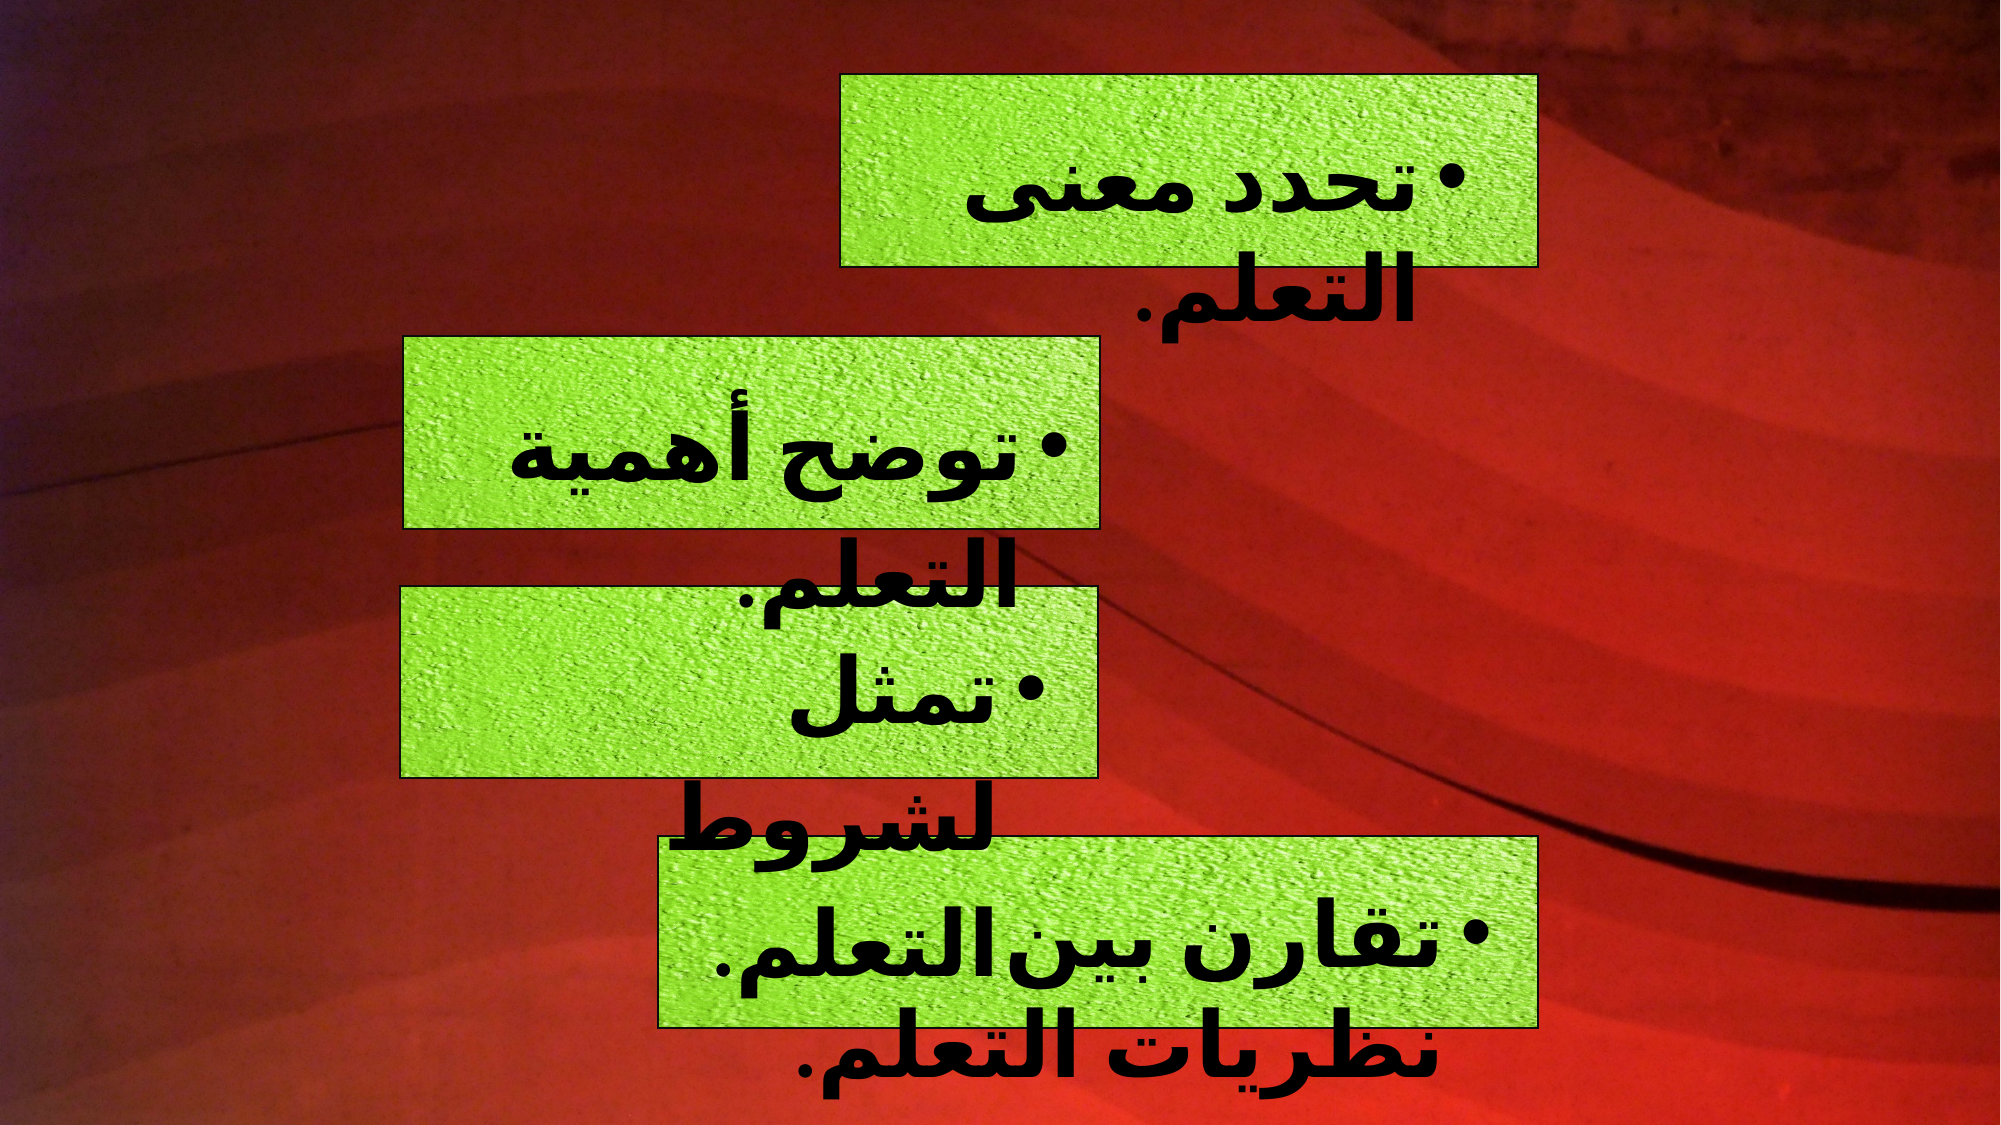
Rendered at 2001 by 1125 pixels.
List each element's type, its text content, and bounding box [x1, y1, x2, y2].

text_box تمثل لشروط التعلم. [420, 608, 1063, 744]
picture [0, 0, 2001, 1125]
text_box تحدد معنى التعلم. [895, 112, 1484, 239]
text_box تقارن بين نظريات التعلم. [693, 868, 1508, 995]
text_box [400, 586, 1098, 779]
text_box [840, 74, 1539, 267]
text_box توضح أهمية التعلم. [426, 365, 1086, 500]
text_box [657, 835, 1539, 1028]
text_box [402, 336, 1101, 529]
